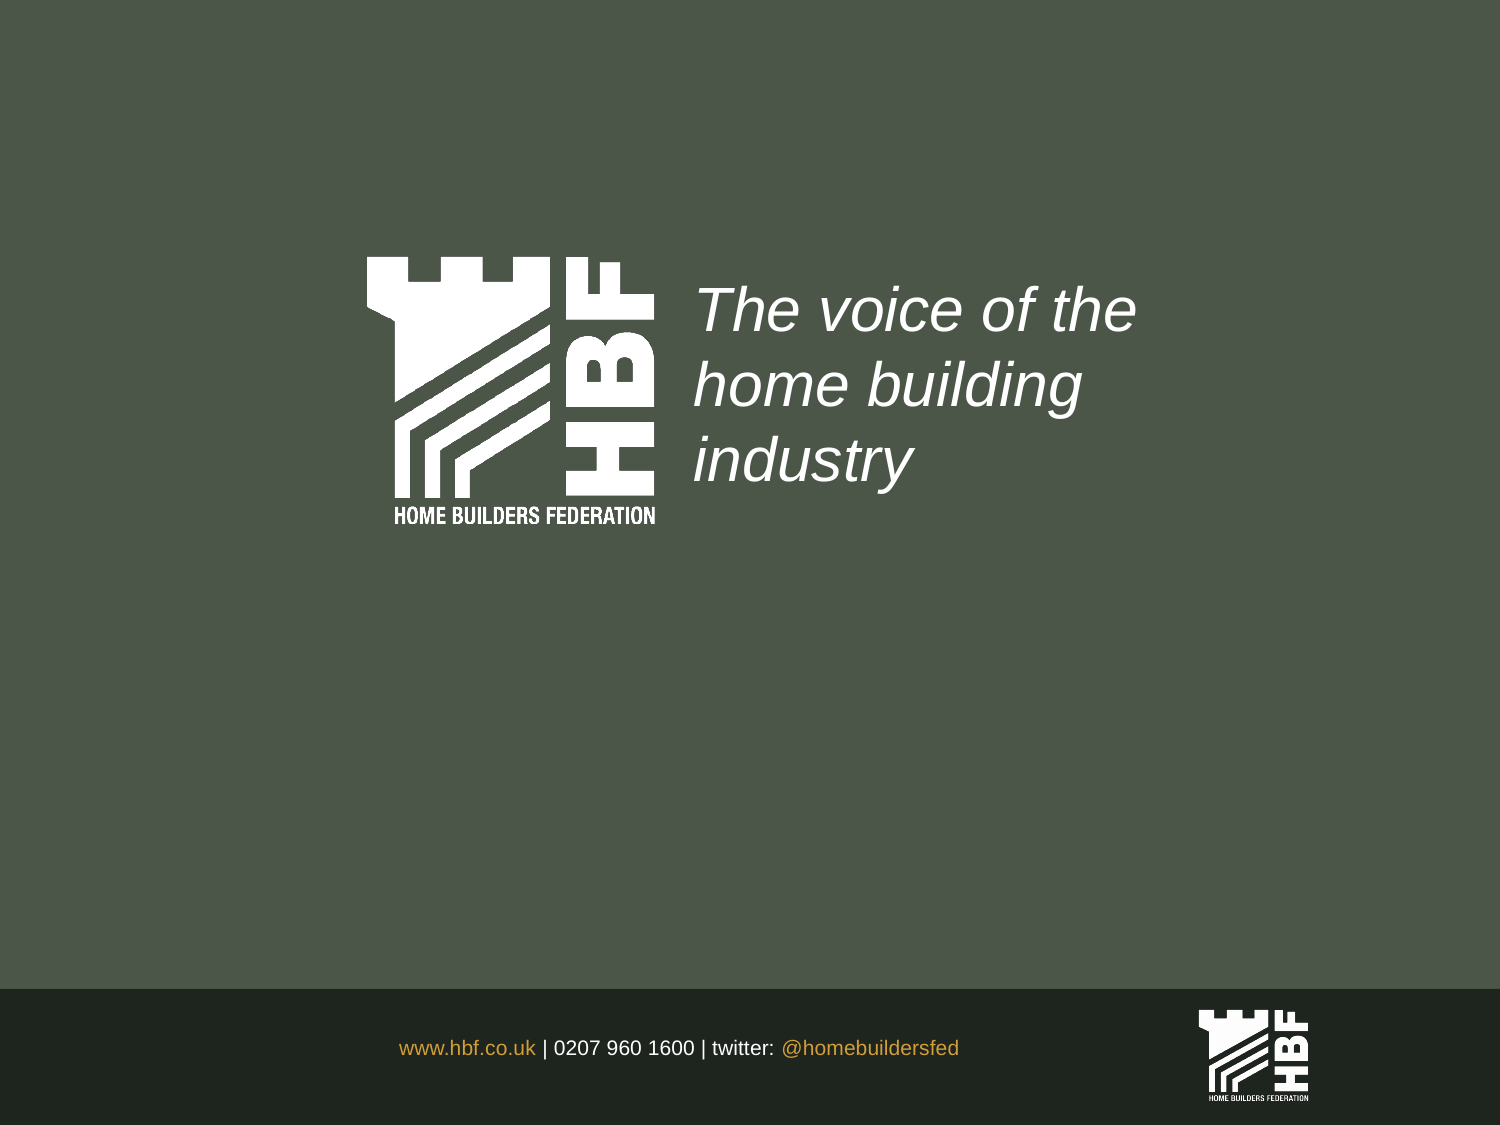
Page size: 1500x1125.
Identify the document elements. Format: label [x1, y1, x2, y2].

picture [1191, 1003, 1318, 1110]
picture [347, 237, 680, 550]
